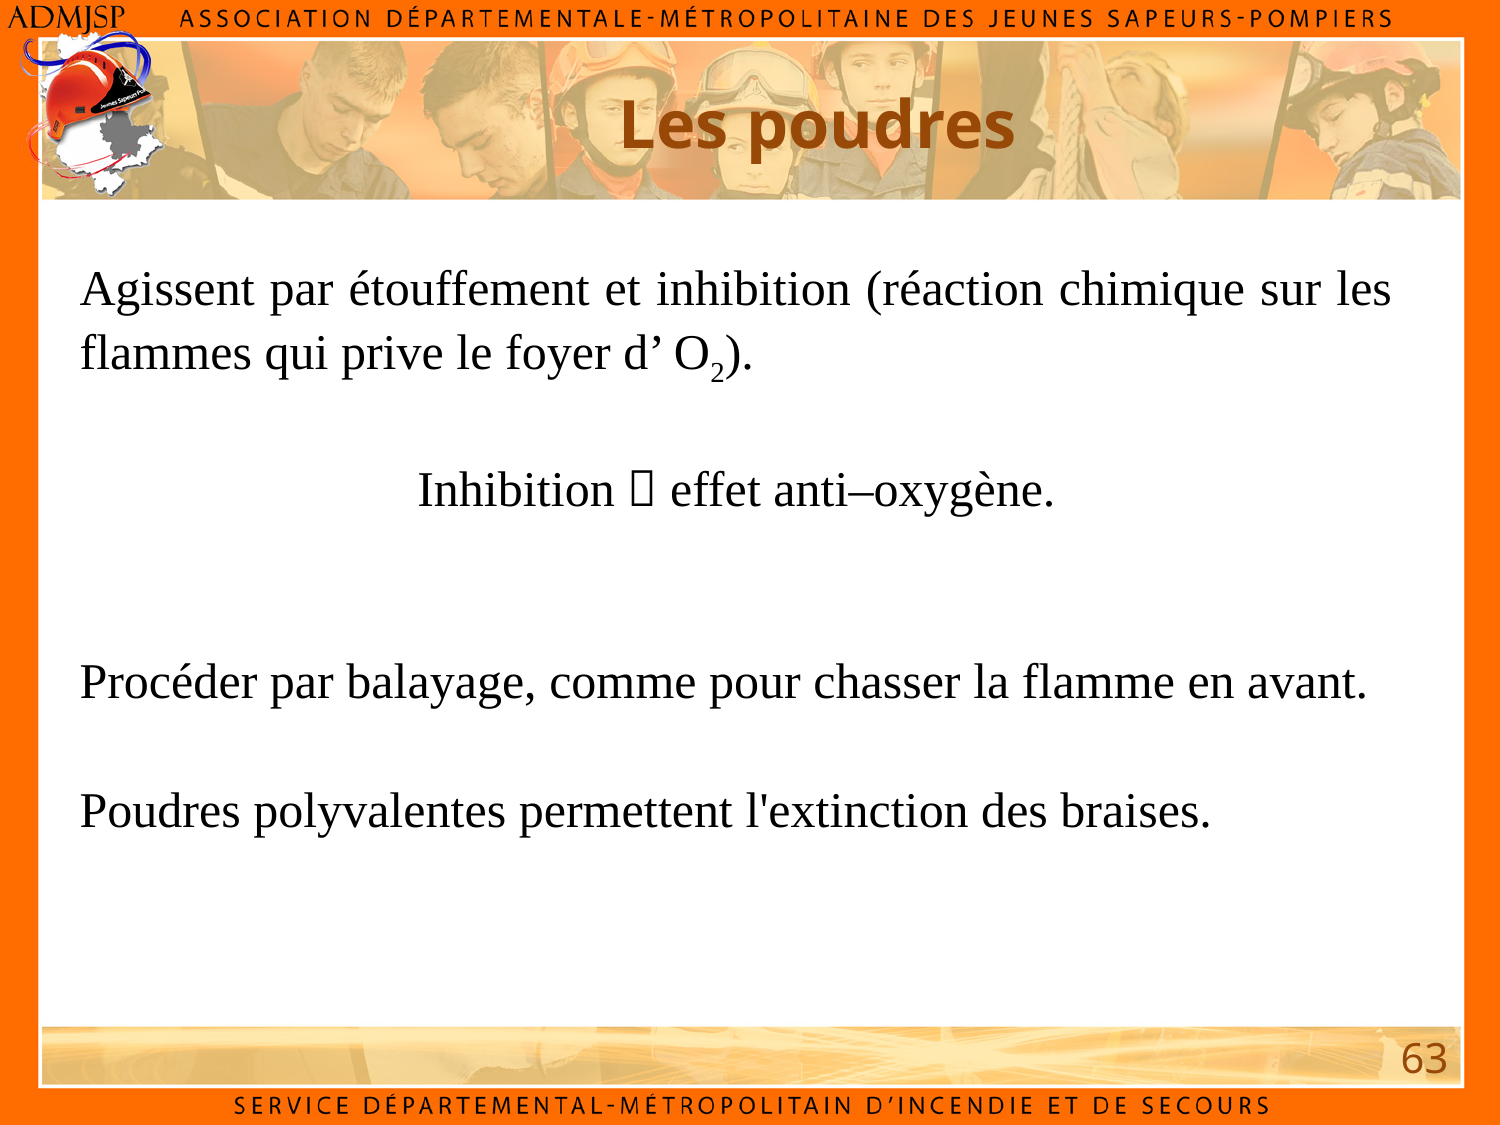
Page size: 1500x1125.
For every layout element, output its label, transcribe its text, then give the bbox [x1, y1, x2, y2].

text_box 63 [1113, 1029, 1464, 1090]
picture [0, 0, 1500, 1125]
title Les poudres [183, 45, 1454, 200]
text_box Agissent par étouffement et inhibition (réaction chimique sur les flammes qui prive le foyer d’ O2). Inhibition  effet anti–oxygène. Procéder par balayage, comme pour chasser la flamme en avant. Poudres polyvalentes permettent l'extinction des braises. [64, 243, 1409, 845]
